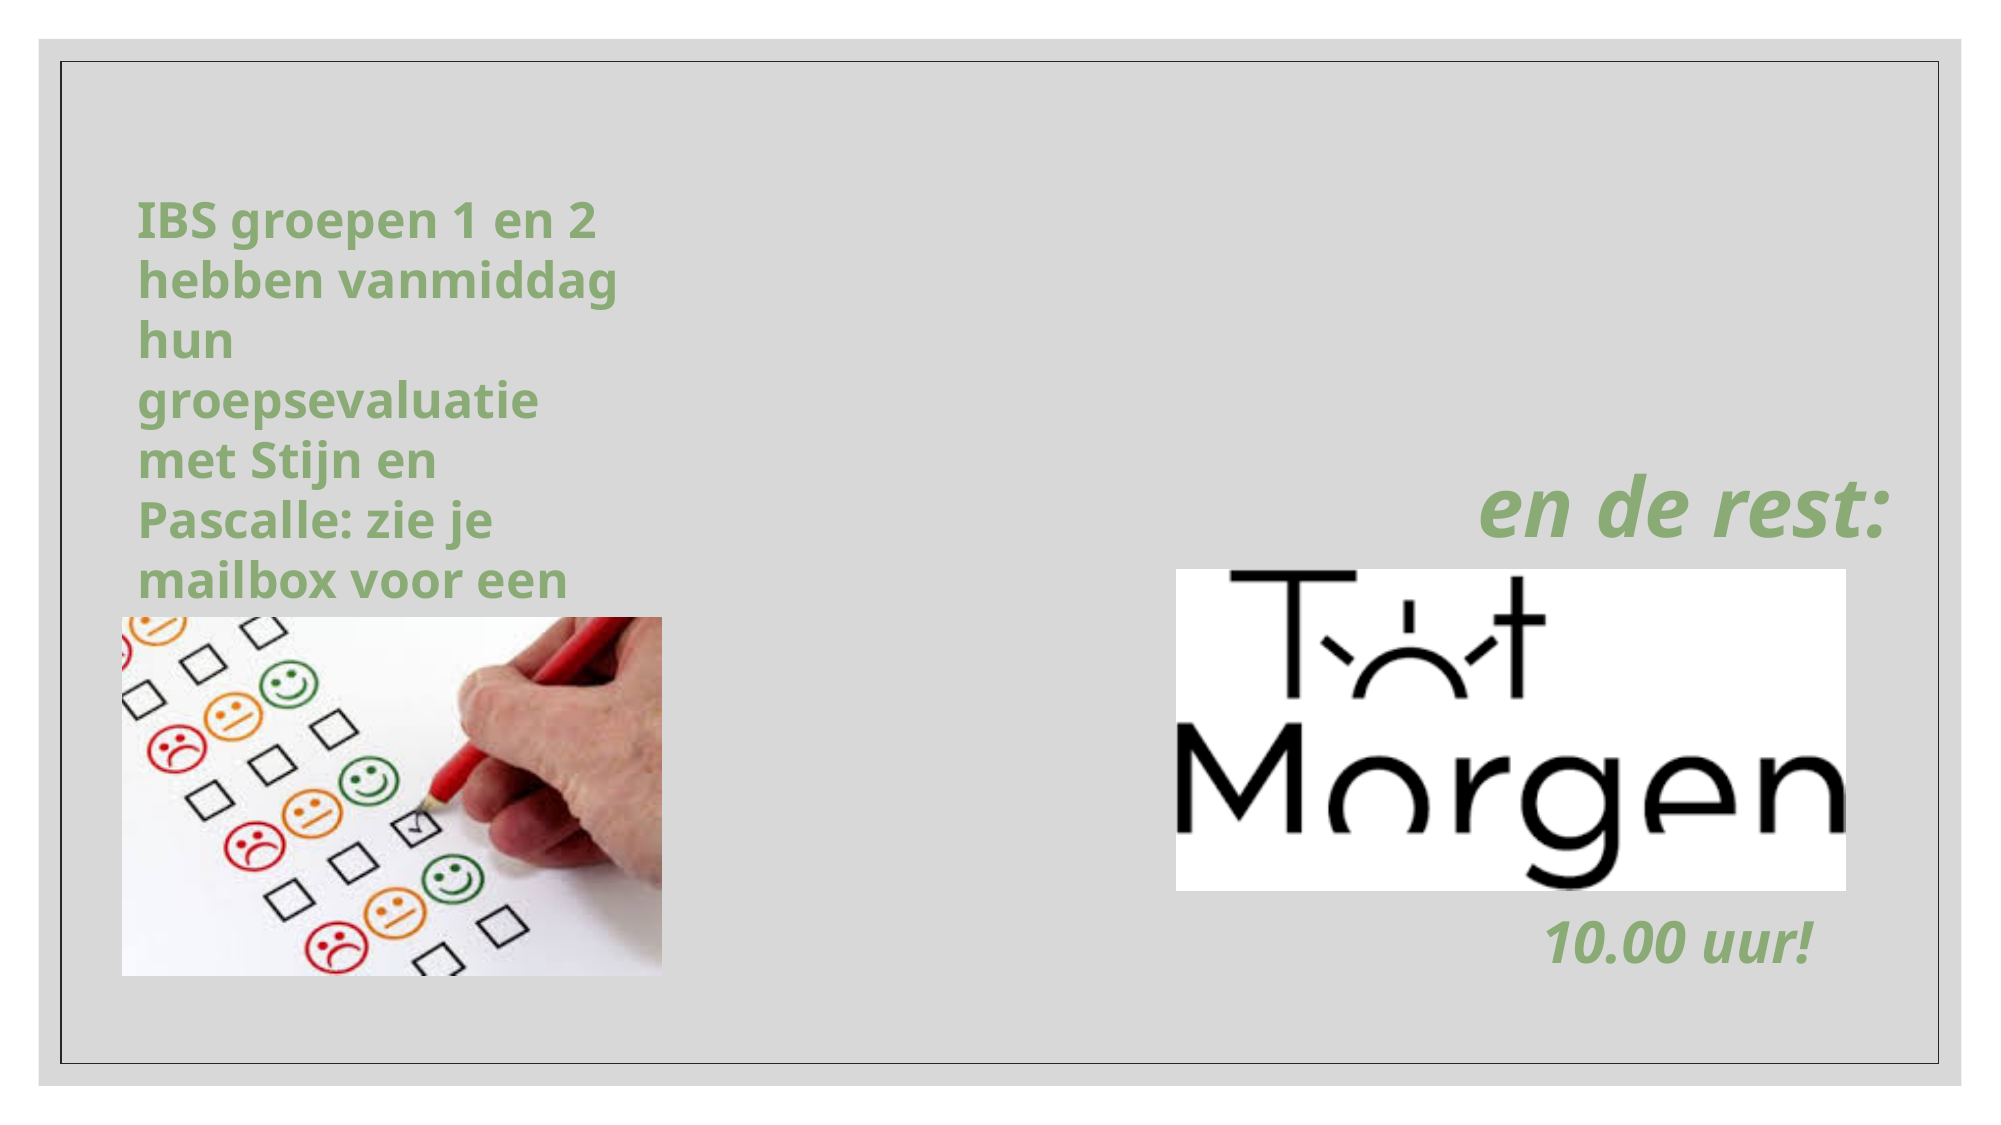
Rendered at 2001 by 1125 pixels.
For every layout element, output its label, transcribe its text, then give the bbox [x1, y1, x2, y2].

text_box 10.00 uur! [1526, 897, 1941, 983]
text_box en de rest: [1462, 446, 2000, 562]
text_box IBS groepen 1 en 2 hebben vanmiddag hun groepsevaluatie met Stijn en Pascalle: zie je mailbox voor een uitnodiging! [122, 181, 662, 614]
picture [122, 617, 662, 976]
picture [1176, 569, 1846, 891]
